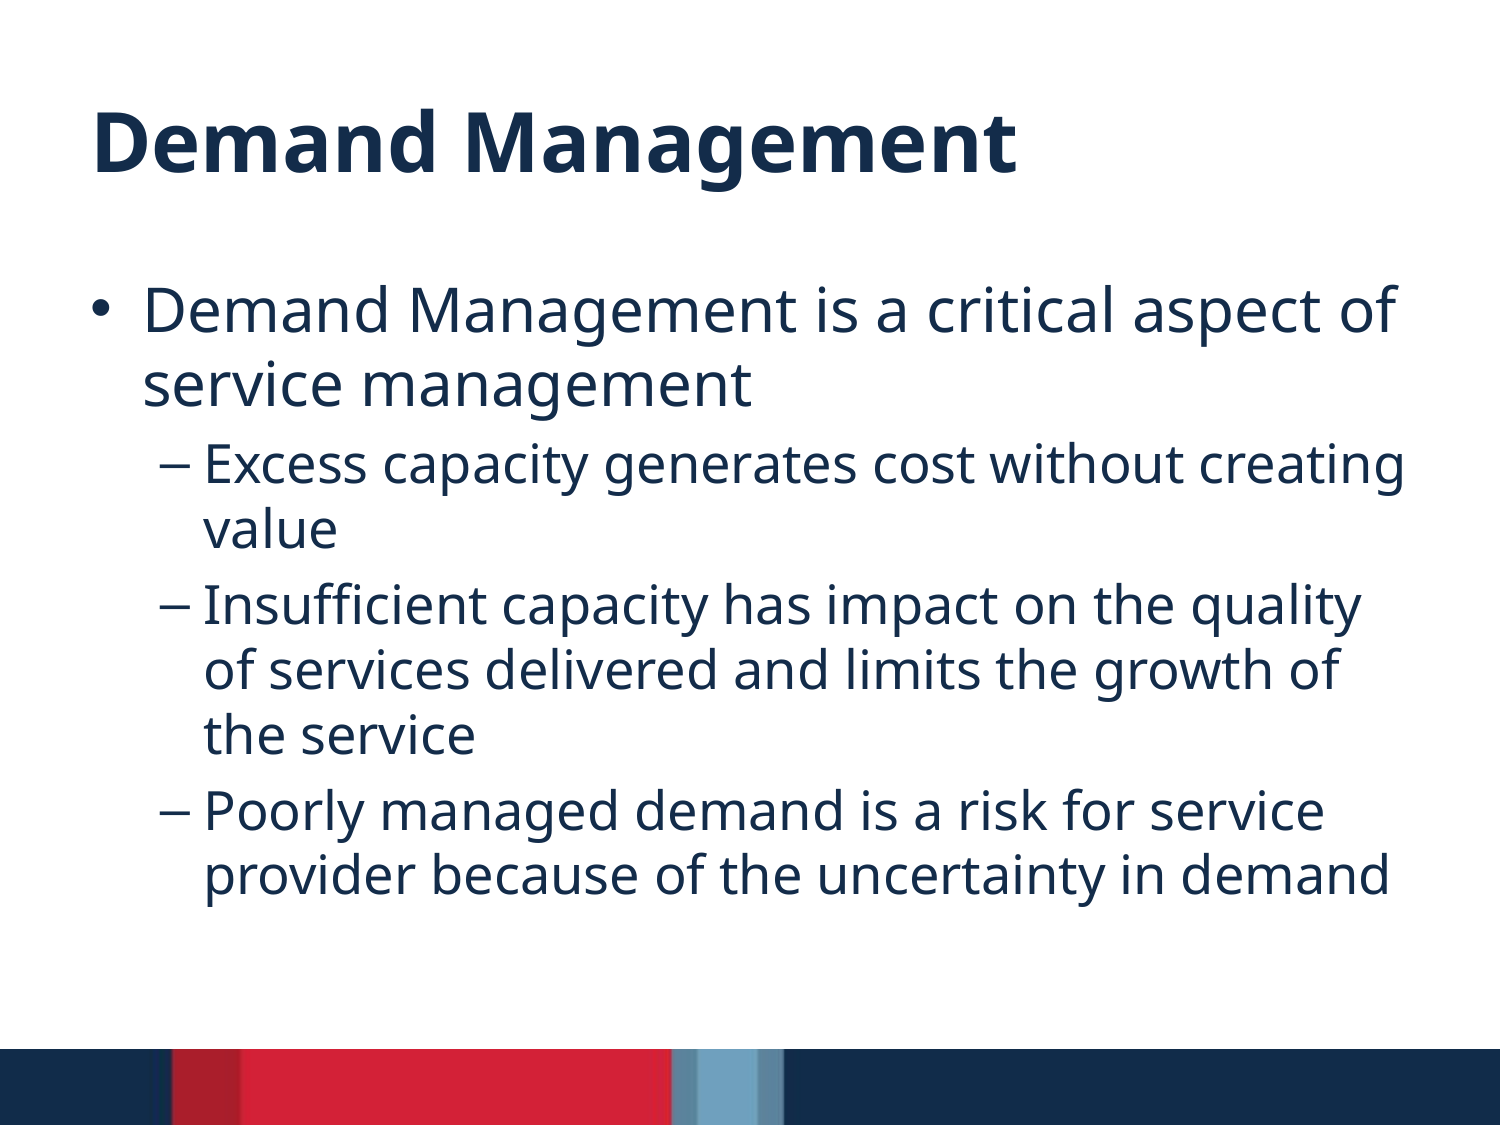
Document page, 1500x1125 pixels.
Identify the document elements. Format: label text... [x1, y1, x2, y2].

picture [0, 1049, 1500, 1125]
list Demand Management is a critical aspect of service management Excess capacity generates cost without creating value Insufficient capacity has impact on the quality of services delivered and limits the growth of the service Poorly managed demand is a risk for service provider because of the uncertainty in demand [75, 262, 1425, 975]
title Demand Management [75, 45, 1425, 233]
